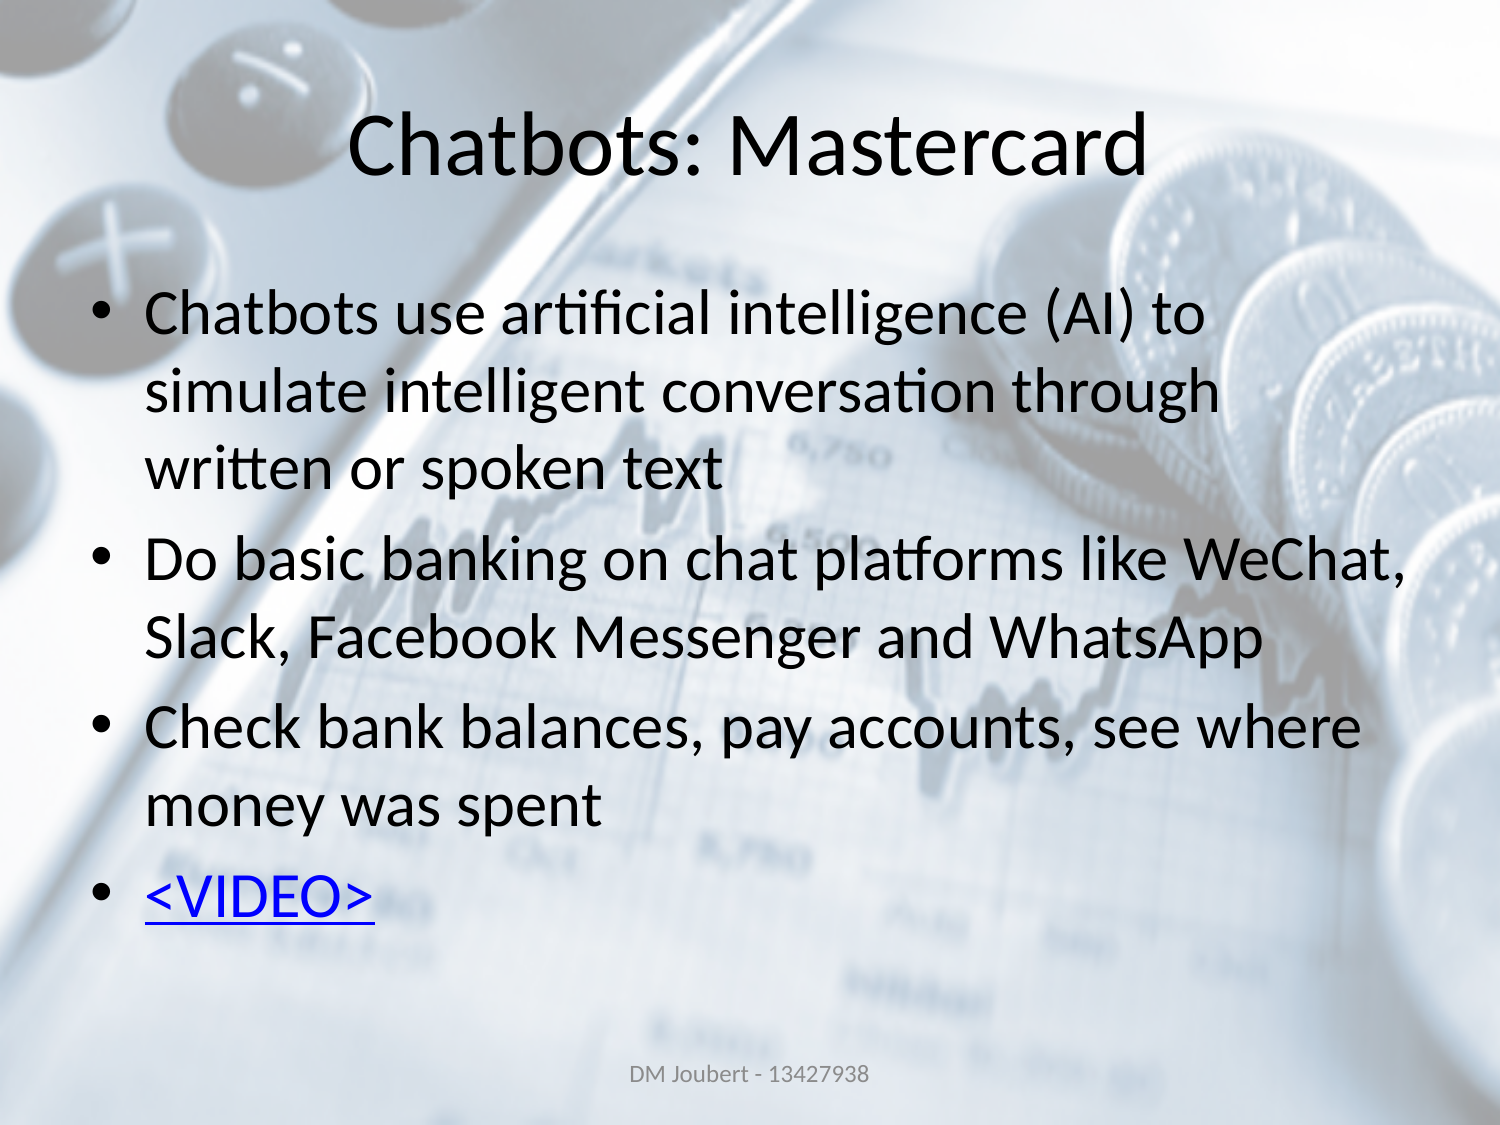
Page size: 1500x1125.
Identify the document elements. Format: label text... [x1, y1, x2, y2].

title Chatbots: Mastercard [75, 45, 1425, 233]
footer DM Joubert - 13427938 [512, 1042, 988, 1103]
list Chatbots use artificial intelligence (AI) to simulate intelligent conversation through written or spoken text Do basic banking on chat platforms like WeChat, Slack, Facebook Messenger and WhatsApp Check bank balances, pay accounts, see where money was spent <VIDEO> [75, 262, 1425, 1005]
